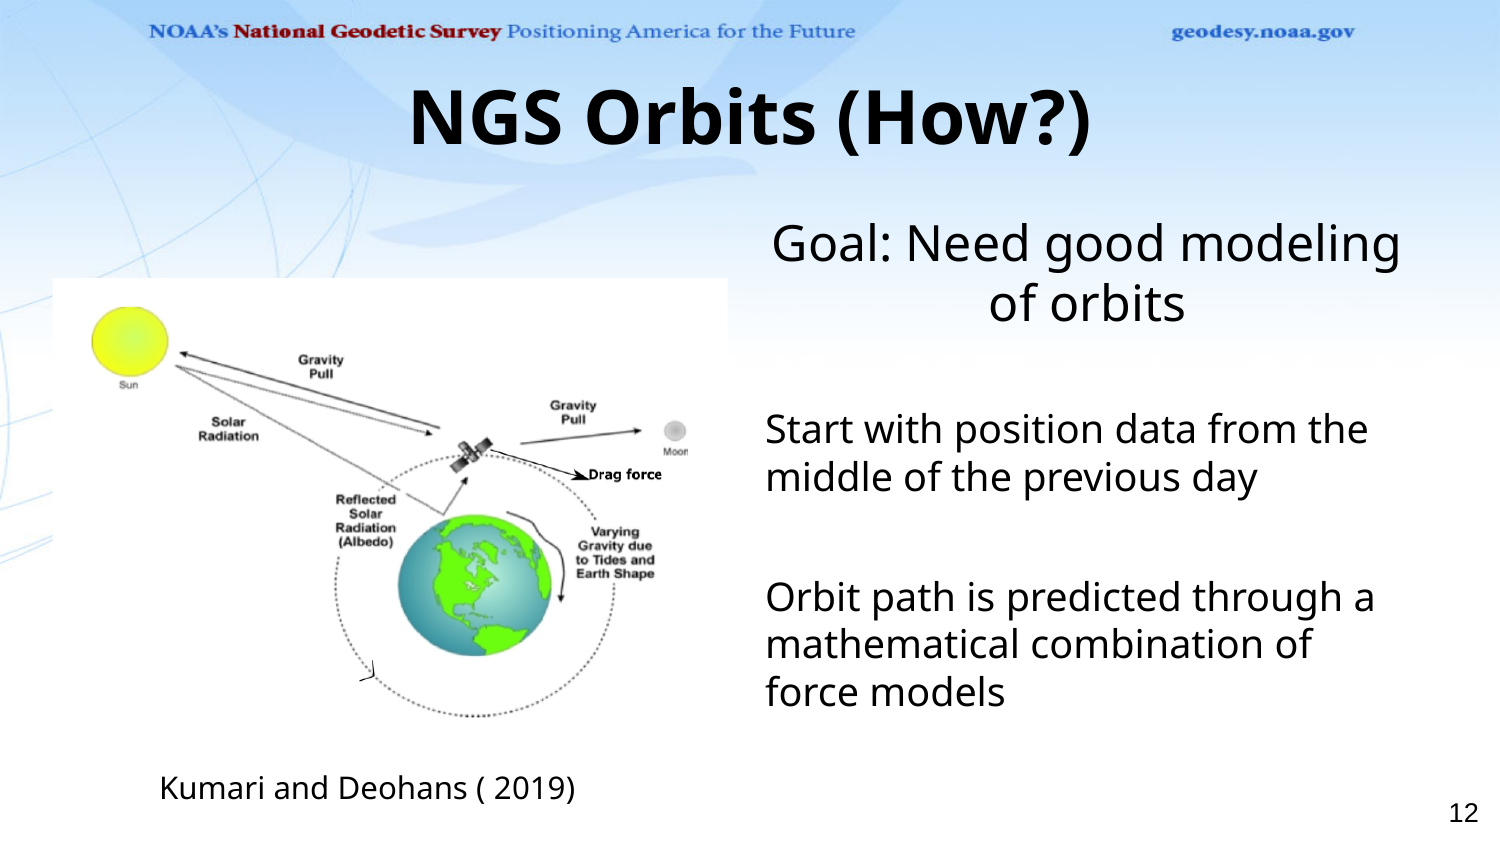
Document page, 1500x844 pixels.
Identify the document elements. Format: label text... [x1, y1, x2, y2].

slide_number ‹#› [1403, 779, 1494, 844]
text_box Kumari and Deohans ( 2019) [144, 753, 637, 821]
title NGS Orbits (How?) [75, 33, 1425, 175]
list Goal: Need good modeling of orbits Start with position data from the middle of the previous day Orbit path is predicted through a mathematical combination of force models [750, 196, 1425, 808]
picture [0, 0, 1500, 844]
